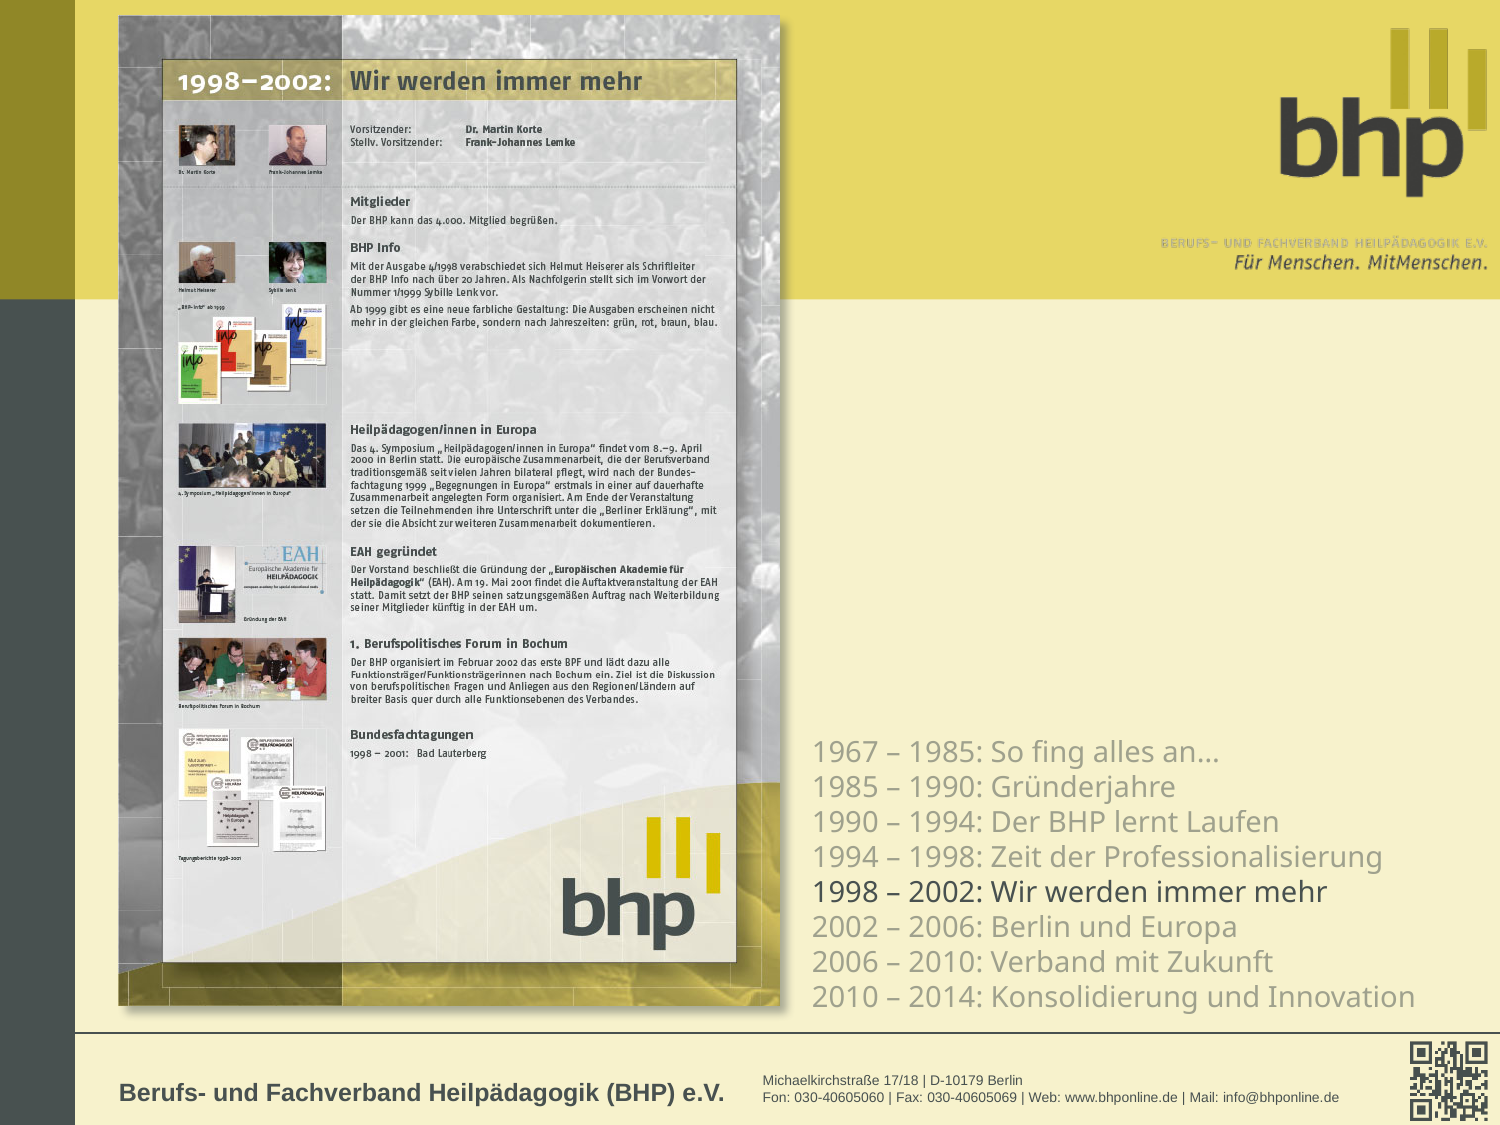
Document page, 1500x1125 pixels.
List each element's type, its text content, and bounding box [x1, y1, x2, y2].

text_box 1967 – 1985: So fing alles an… 1985 – 1990: Gründerjahre 1990 – 1994: Der BHP lernt Laufen 1994 – 1998: Zeit der Professionalisierung 1998 – 2002: Wir werden immer mehr 2002 – 2006: Berlin und Europa 2006 – 2010: Verband mit Zukunft 2010 – 2014: Konsolidierung und Innovation [797, 726, 1500, 1021]
picture [1156, 19, 1491, 277]
picture [118, 14, 780, 1006]
picture [1407, 1038, 1490, 1124]
